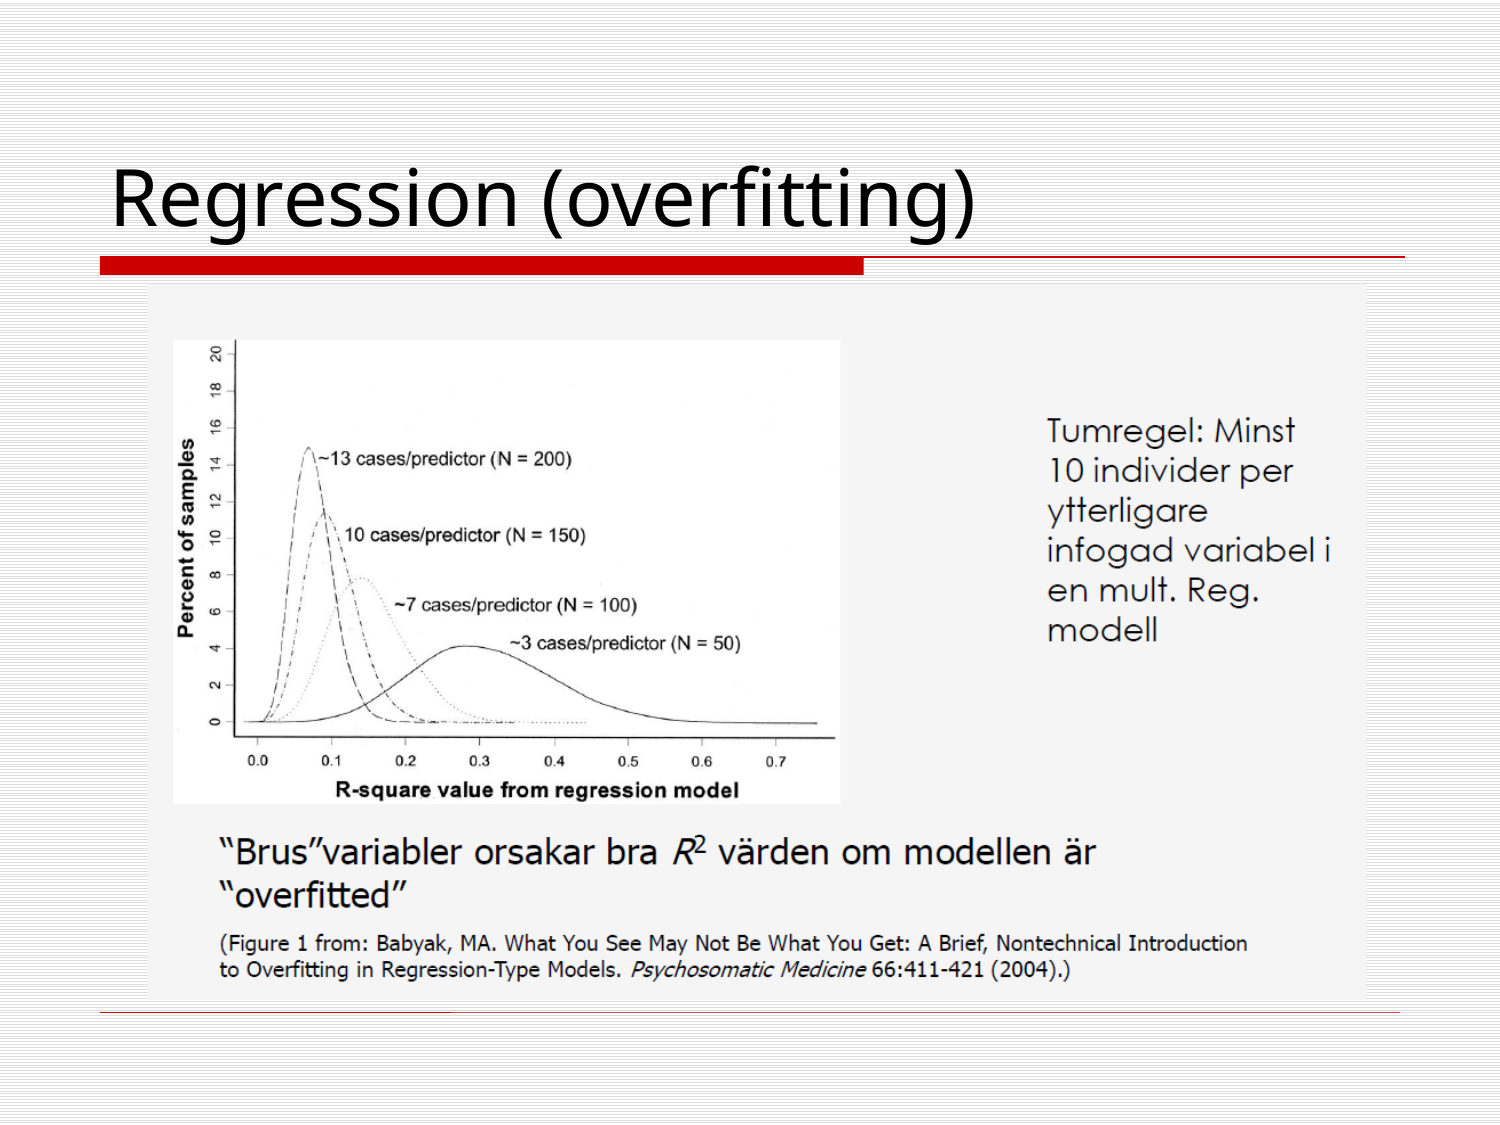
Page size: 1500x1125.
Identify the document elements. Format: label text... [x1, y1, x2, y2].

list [147, 283, 1367, 1000]
title Regression (overfitting) [94, 50, 1407, 250]
